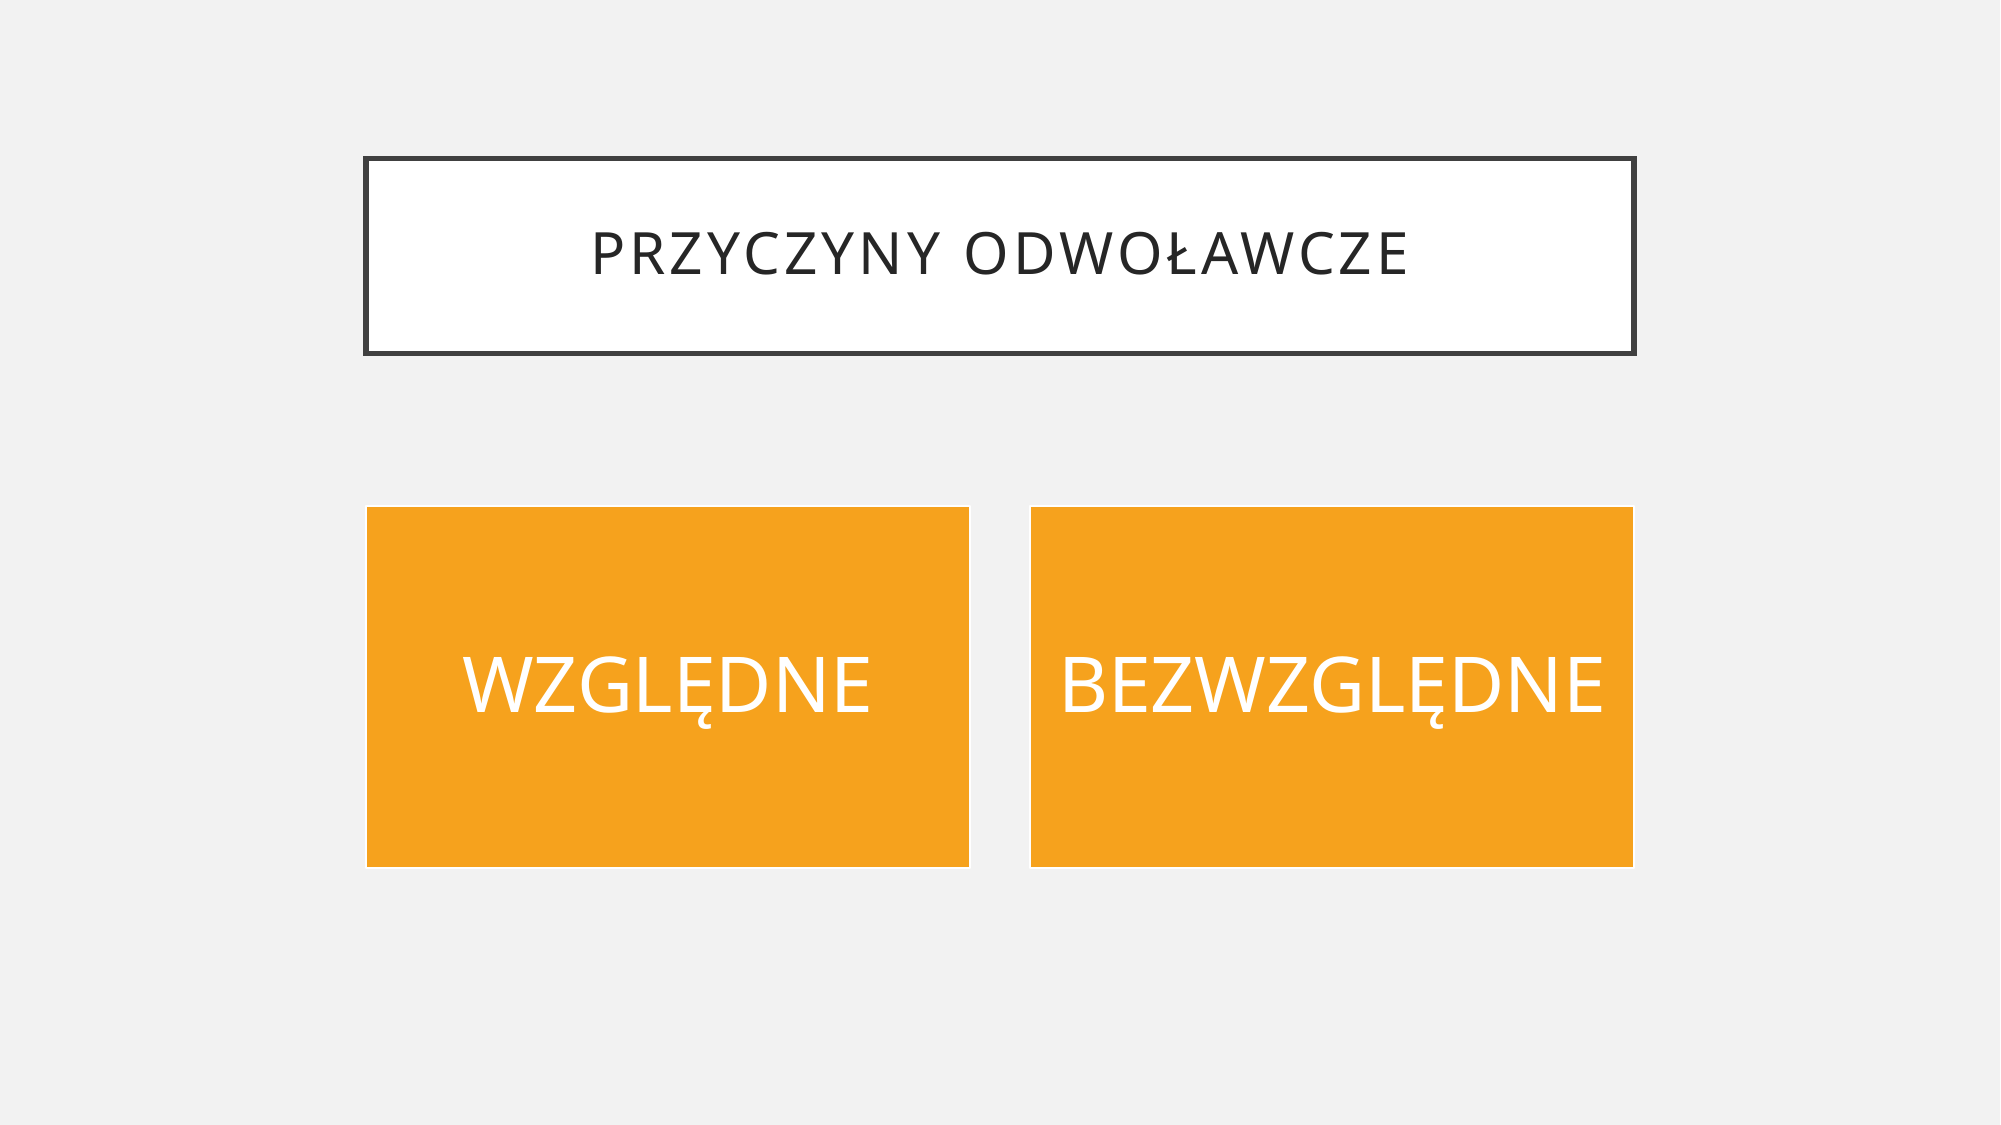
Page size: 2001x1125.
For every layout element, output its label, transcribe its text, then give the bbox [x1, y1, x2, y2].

title Przyczyny odwoławcze [363, 156, 1637, 356]
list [365, 432, 1635, 942]
